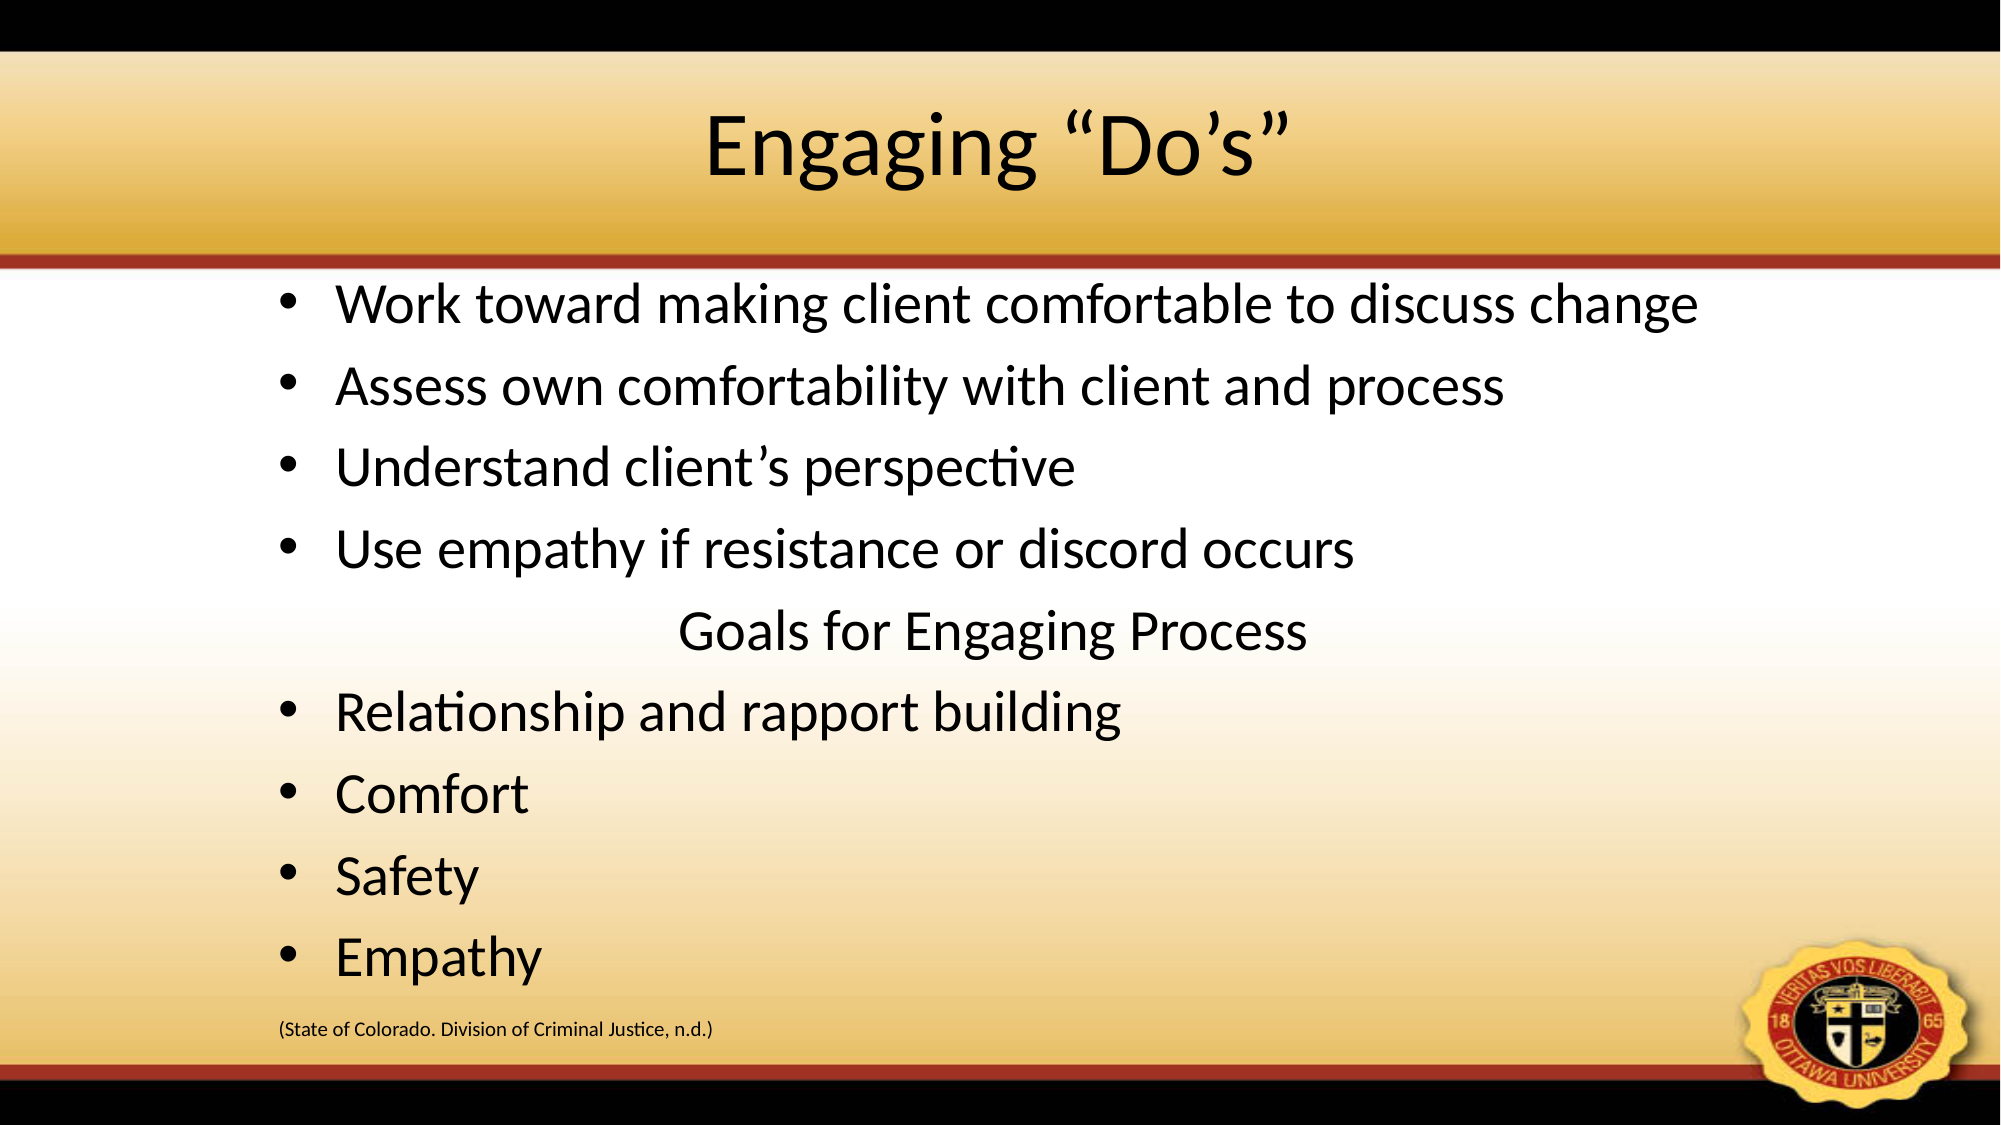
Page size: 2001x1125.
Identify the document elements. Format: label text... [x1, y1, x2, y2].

title Engaging “Do’s” [99, 44, 1901, 233]
list Work toward making client comfortable to discuss change Assess own comfortability with client and process Understand client’s perspective Use empathy if resistance or discord occurs Goals for Engaging Process Relationship and rapport building Comfort Safety Empathy (State of Colorado. Division of Criminal Justice, n.d.) [263, 257, 1725, 1075]
picture [0, 0, 2001, 1125]
